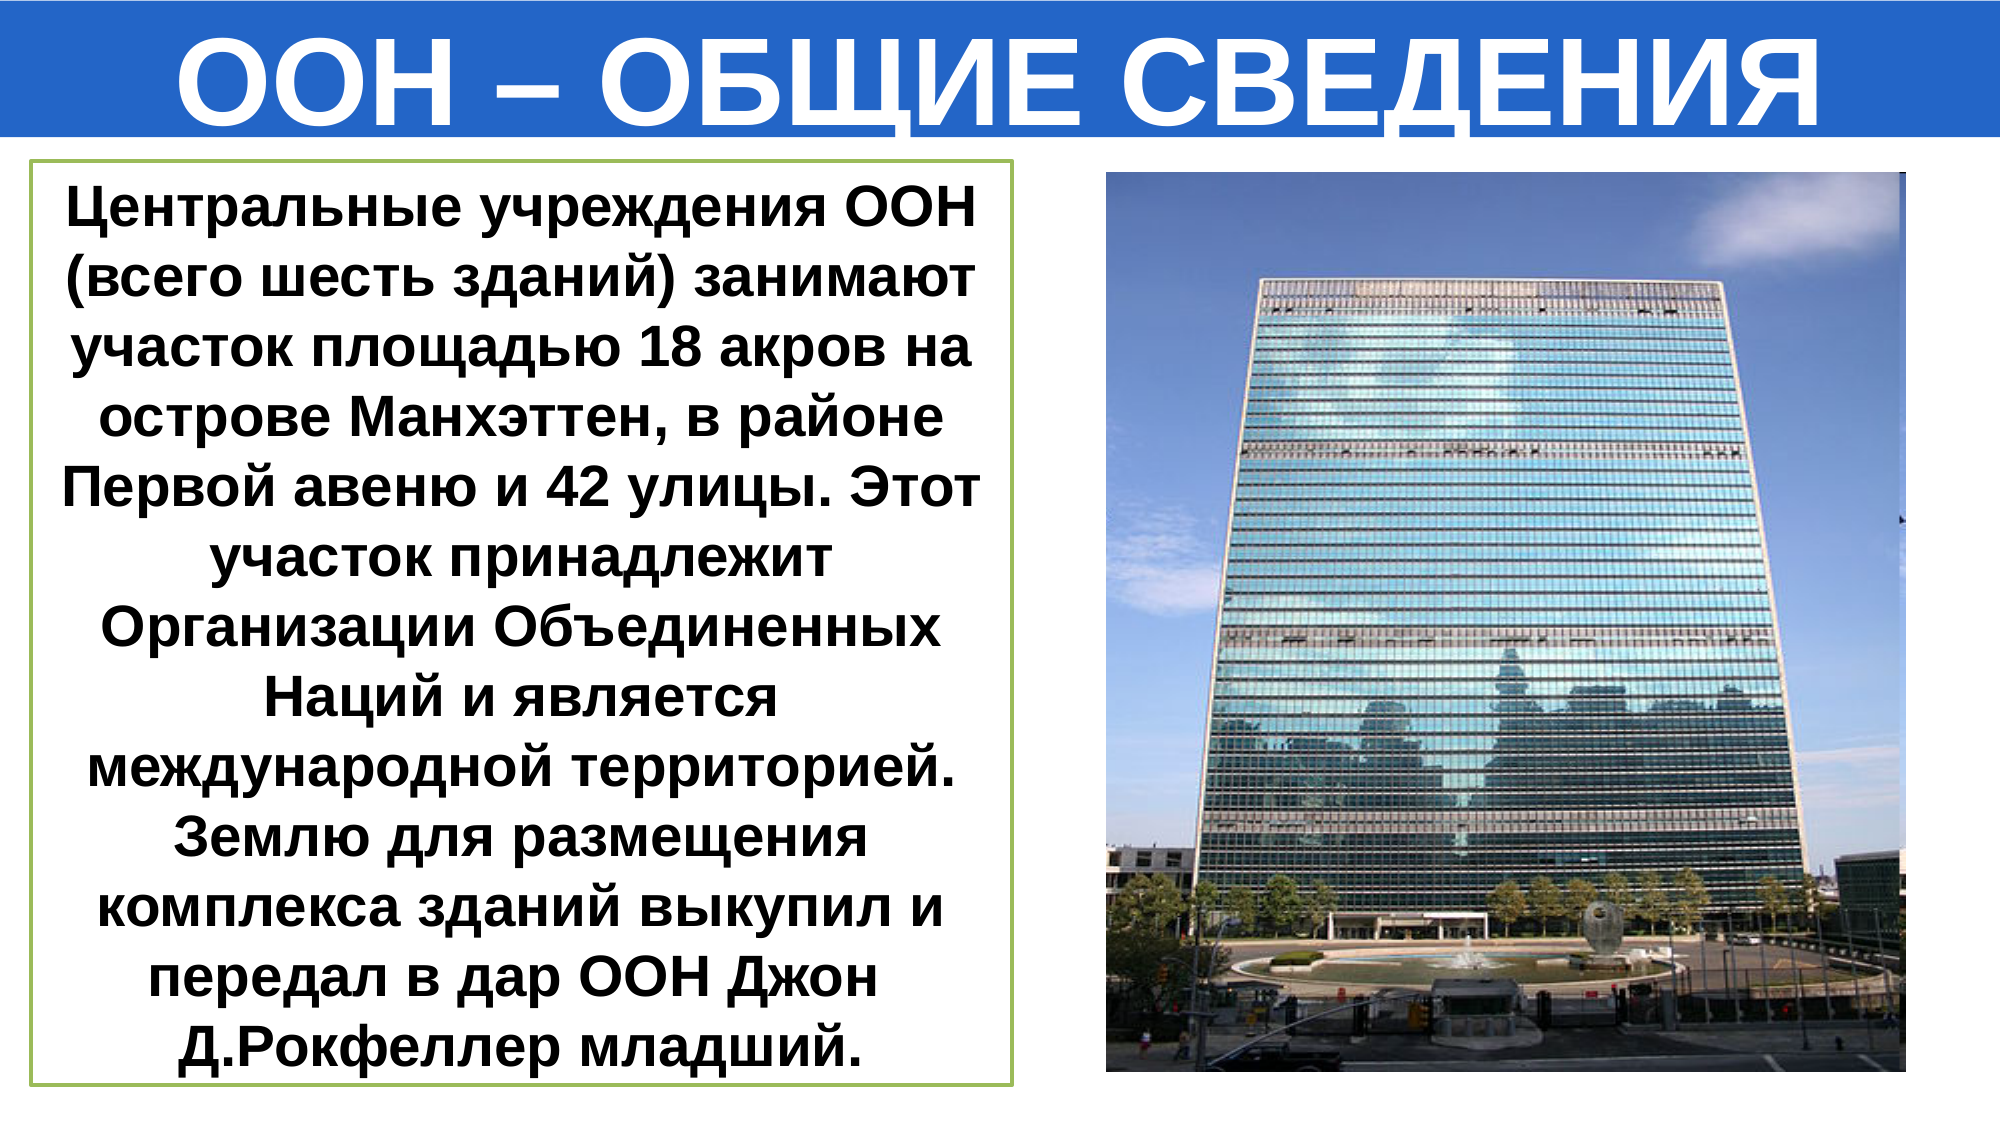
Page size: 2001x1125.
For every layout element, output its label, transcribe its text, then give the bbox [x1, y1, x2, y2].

picture [1106, 172, 1906, 1072]
text_box Центральные учреждения ООН (всего шесть зданий) занимают участок площадью 18 акров на острове Манхэттен, в районе Первой авеню и 42 улицы. Этот участок принадлежит Организации Объединенных Наций и является международной территорией. Землю для размещения комплекса зданий выкупил и передал в дар ООН Джон Д.Рокфеллер младший. [29, 159, 1014, 1087]
text_box ООН – ОБЩИЕ СВЕДЕНИЯ [0, 0, 2000, 138]
